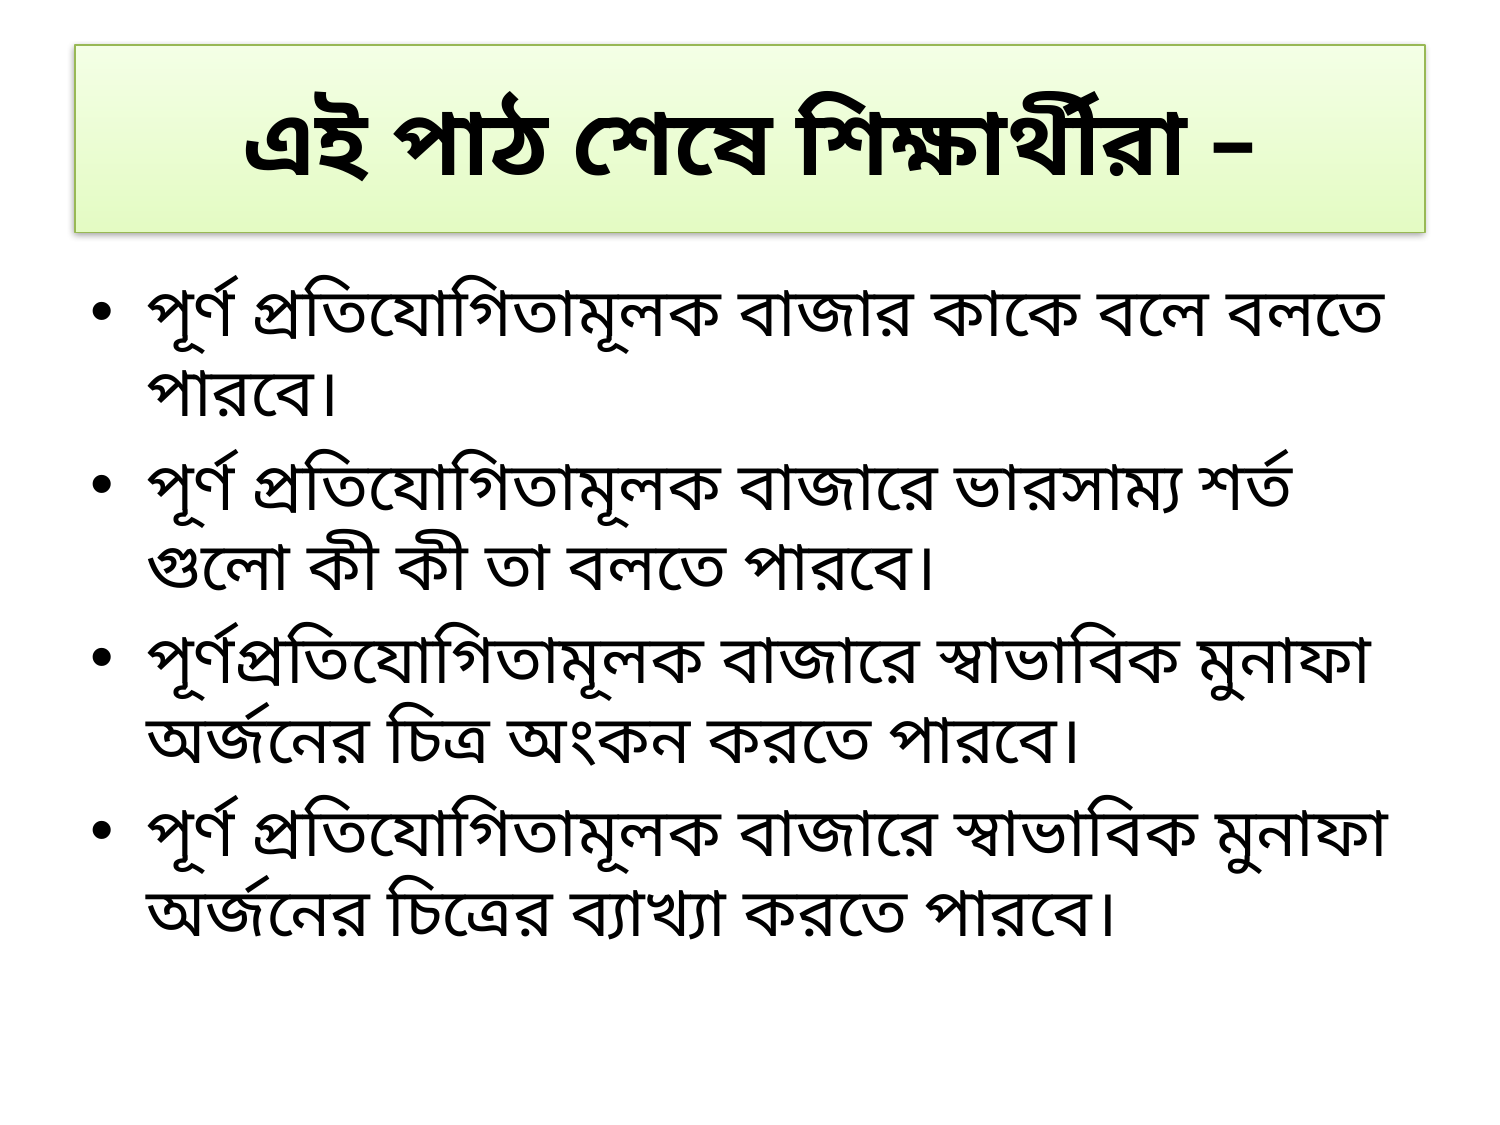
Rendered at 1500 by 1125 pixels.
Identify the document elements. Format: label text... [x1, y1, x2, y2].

title এই পাঠ শেষে শিক্ষার্থীরা – [74, 44, 1426, 233]
list পূর্ণ প্রতিযোগিতামূলক বাজার কাকে বলে বলতে পারবে। পূর্ণ প্রতিযোগিতামূলক বাজারে ভারসাম্য শর্ত গুলো কী কী তা বলতে পারবে। পূর্ণপ্রতিযোগিতামূলক বাজারে স্বাভাবিক মুনাফা অর্জনের চিত্র অংকন করতে পারবে। পূর্ণ প্রতিযোগিতামূলক বাজারে স্বাভাবিক মুনাফা অর্জনের চিত্রের ব্যাখ্যা করতে পারবে। [75, 262, 1425, 1005]
